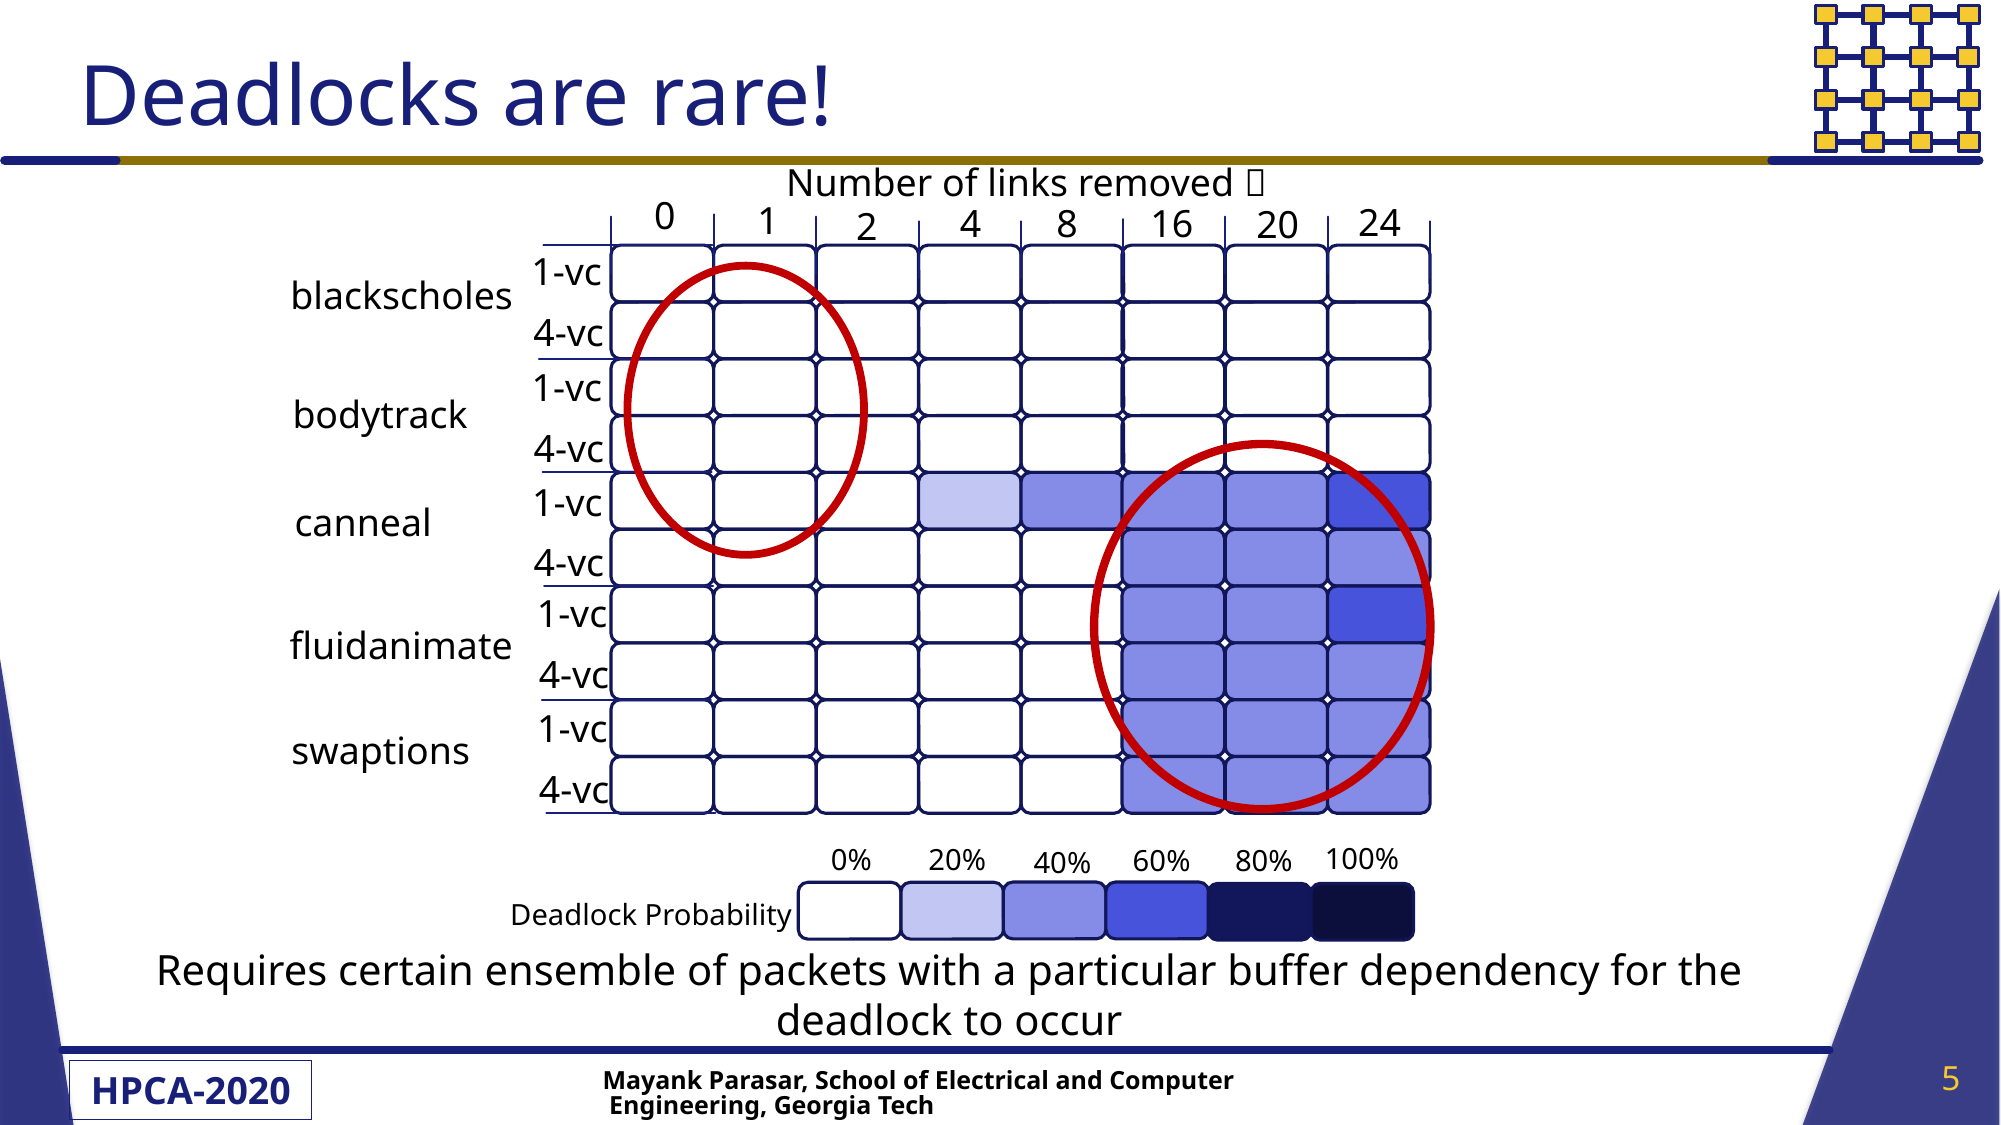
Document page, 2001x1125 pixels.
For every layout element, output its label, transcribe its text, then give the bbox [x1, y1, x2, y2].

text_box bodytrack [277, 383, 483, 444]
text_box 0 [639, 184, 691, 242]
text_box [713, 244, 811, 814]
footer Mayank Parasar, School of Electrical and Computer Engineering, Georgia Tech [587, 1057, 1255, 1118]
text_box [815, 244, 913, 814]
text_box 4-vc [519, 531, 605, 592]
text_box [797, 880, 901, 936]
text_box 20 [1241, 193, 1314, 244]
text_box [899, 880, 1003, 936]
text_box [1121, 244, 1220, 814]
text_box 4-vc [524, 758, 605, 818]
text_box 1-vc [522, 697, 605, 758]
text_box 60% [1117, 834, 1206, 885]
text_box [1020, 244, 1117, 814]
text_box swaptions [276, 719, 485, 780]
text_box 4-vc [523, 643, 605, 697]
text_box Deadlock Probability [495, 888, 807, 936]
text_box 24 [1343, 191, 1416, 244]
text_box 1-vc [517, 471, 605, 532]
text_box [1206, 881, 1311, 936]
text_box fluidanimate [274, 614, 523, 675]
slide_number 5 [1863, 1050, 1976, 1110]
text_box 1 [742, 189, 794, 244]
text_box 2 [841, 195, 893, 244]
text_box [918, 244, 1015, 814]
text_box 40% [1018, 837, 1107, 887]
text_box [1224, 244, 1322, 814]
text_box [610, 481, 708, 584]
title Deadlocks are rare! [64, 35, 1819, 161]
text_box 4 [945, 193, 997, 244]
text_box 4-vc [518, 301, 605, 356]
text_box 16 [1135, 192, 1209, 244]
text_box 1-vc [522, 582, 605, 643]
text_box 80% [1220, 835, 1308, 886]
text_box Number of links removed  [771, 151, 1292, 212]
text_box 4-vc [518, 417, 605, 471]
text_box 0% [816, 834, 887, 884]
text_box 1-vc [516, 240, 605, 301]
text_box 100% [1310, 832, 1415, 883]
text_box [610, 710, 708, 812]
text_box [1104, 880, 1209, 936]
text_box [1001, 880, 1105, 936]
text_box 8 [1041, 192, 1093, 244]
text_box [610, 596, 708, 698]
text_box blackscholes [275, 265, 518, 325]
text_box Requires certain ensemble of packets with a particular buffer dependency for the deadlock to occur [88, 936, 1810, 1052]
text_box 1-vc [516, 356, 605, 417]
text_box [1326, 244, 1431, 814]
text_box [610, 255, 708, 358]
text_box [610, 368, 708, 471]
text_box 20% [913, 834, 1001, 884]
text_box [1309, 883, 1416, 936]
text_box canneal [279, 491, 447, 552]
